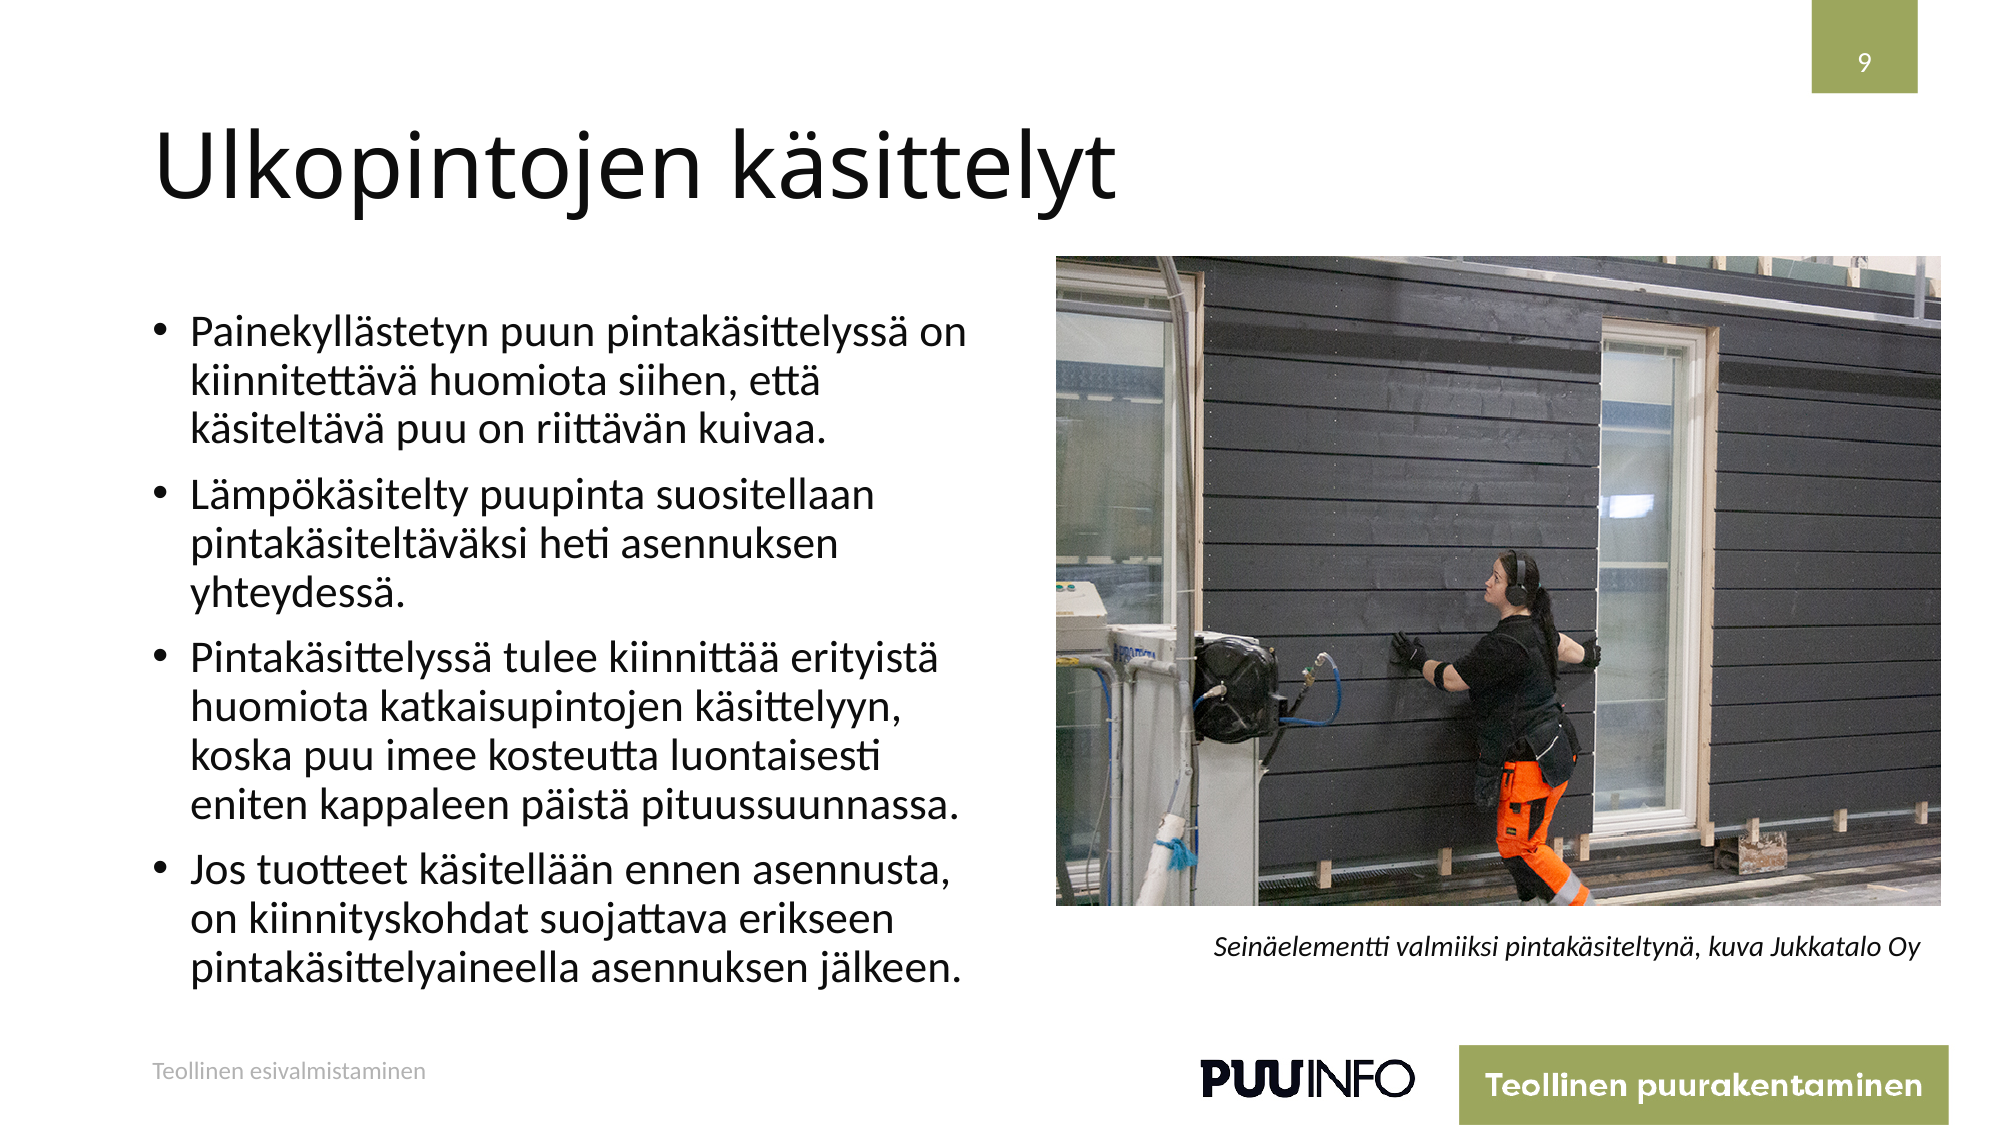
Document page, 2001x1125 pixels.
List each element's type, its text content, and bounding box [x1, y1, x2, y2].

footer Teollinen esivalmistaminen [137, 1039, 813, 1100]
list Painekyllästetyn puun pintakäsittelyssä on kiinnitettävä huomiota siihen, että käsiteltävä puu on riittävän kuivaa. Lämpökäsitelty puupinta suositellaan pintakäsiteltäväksi heti asennuksen yhteydessä. Pintakäsittelyssä tulee kiinnittää erityistä huomiota katkaisupintojen käsittelyyn, koska puu imee kosteutta luontaisesti eniten kappaleen päistä pituussuunnassa. Jos tuotteet käsitellään ennen asennusta, on kiinnityskohdat suojattava erikseen pintakäsittelyaineella asennuksen jälkeen. [137, 299, 1022, 1014]
slide_number 9 [1811, 29, 1918, 93]
picture [0, 0, 2000, 1125]
title Ulkopintojen käsittelyt [137, 59, 1863, 278]
text_box Seinäelementti valmiiksi pintakäsiteltynä, kuva Jukkatalo Oy [1198, 919, 1936, 970]
